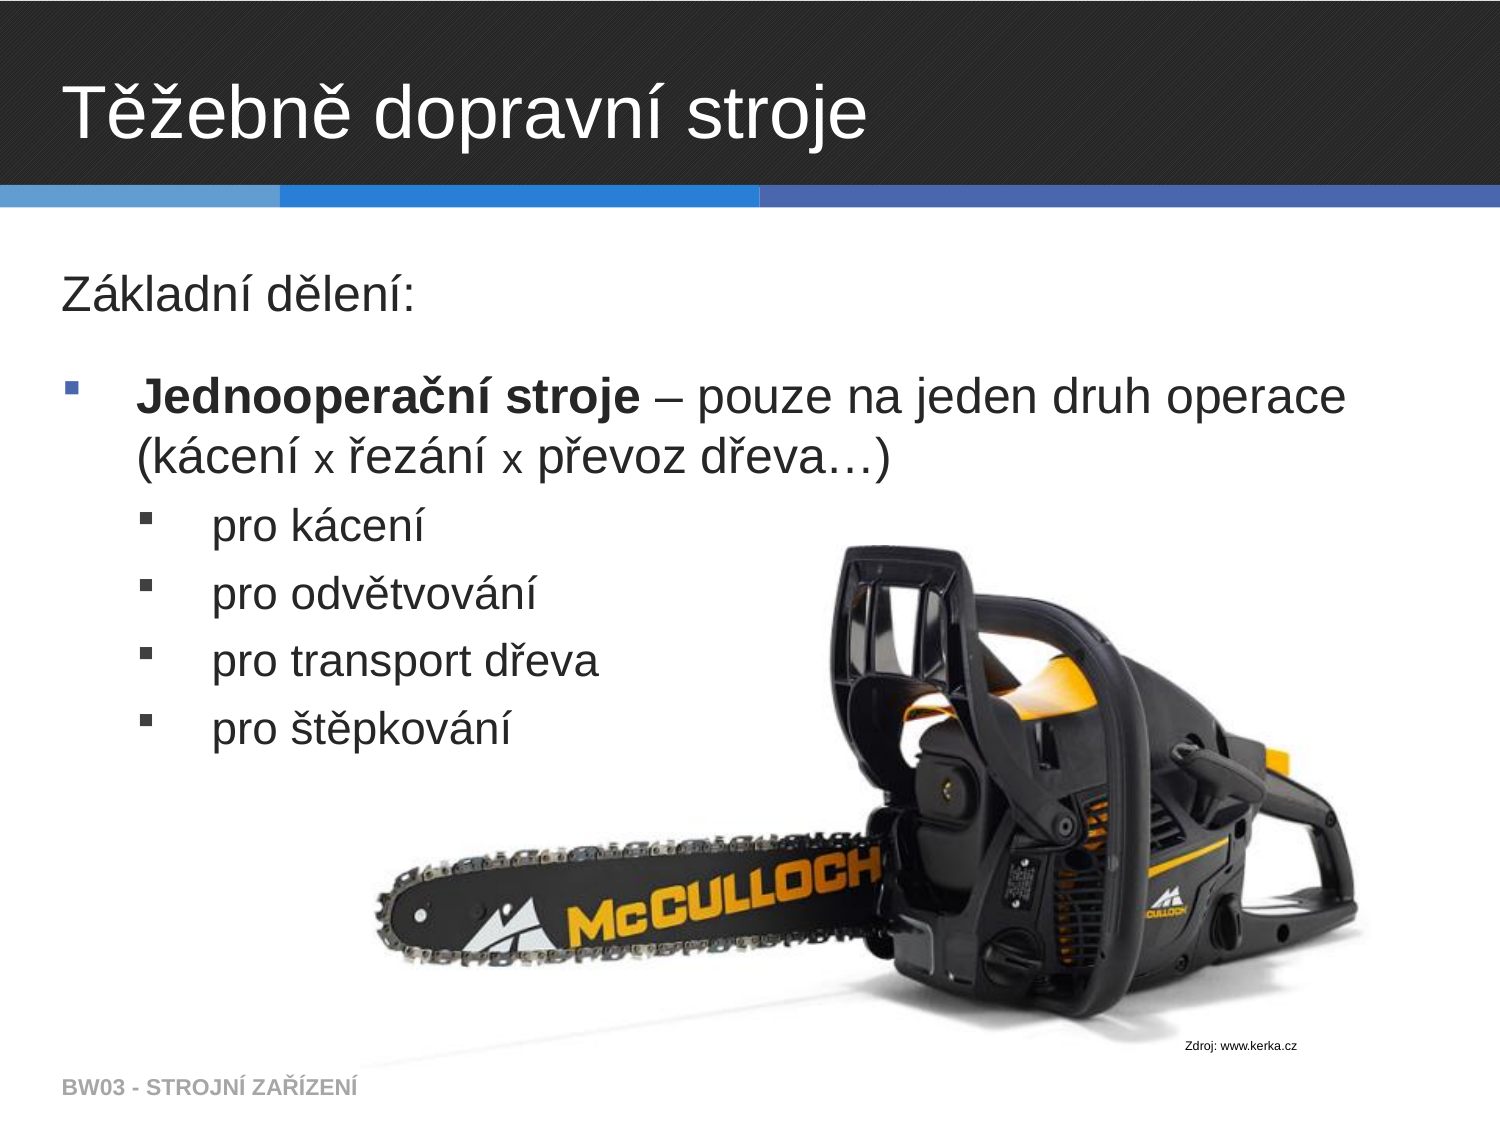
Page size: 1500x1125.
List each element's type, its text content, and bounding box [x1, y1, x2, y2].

title Těžebně dopravní stroje [46, 29, 1453, 189]
picture [359, 544, 1371, 1071]
footer BW03 - STROJNÍ ZAŘÍZENÍ [46, 1055, 1052, 1116]
list Základní dělení: Jednooperační stroje – pouze na jeden druh operace (kácení x řezání x převoz dřeva…) pro kácení pro odvětvování pro transport dřeva pro štěpkování [46, 254, 1454, 1019]
